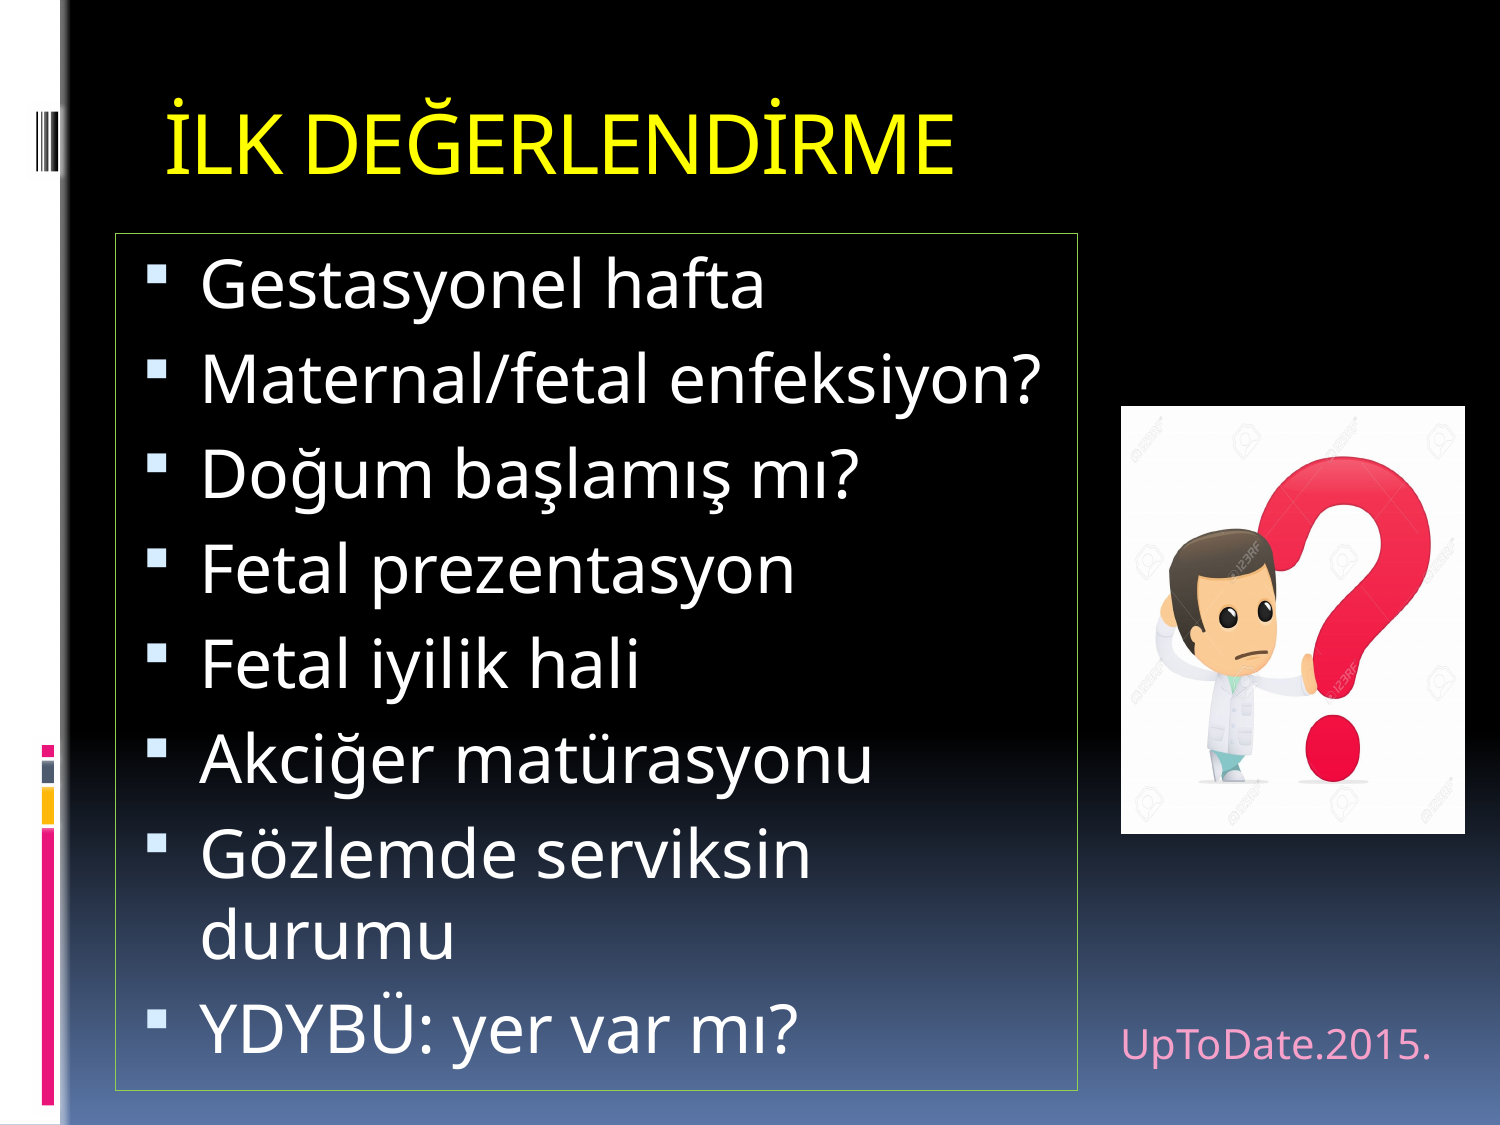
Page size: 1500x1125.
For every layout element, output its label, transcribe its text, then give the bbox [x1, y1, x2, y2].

text_box UpToDate.2015. [1105, 1010, 1465, 1076]
picture [1120, 406, 1466, 834]
list Gestasyonel hafta Maternal/fetal enfeksiyon? Doğum başlamış mı? Fetal prezentasyon Fetal iyilik hali Akciğer matürasyonu Gözlemde serviksin durumu YDYBÜ: yer var mı? [115, 233, 1078, 1091]
title İLK DEĞERLENDİRME [150, 83, 1425, 234]
